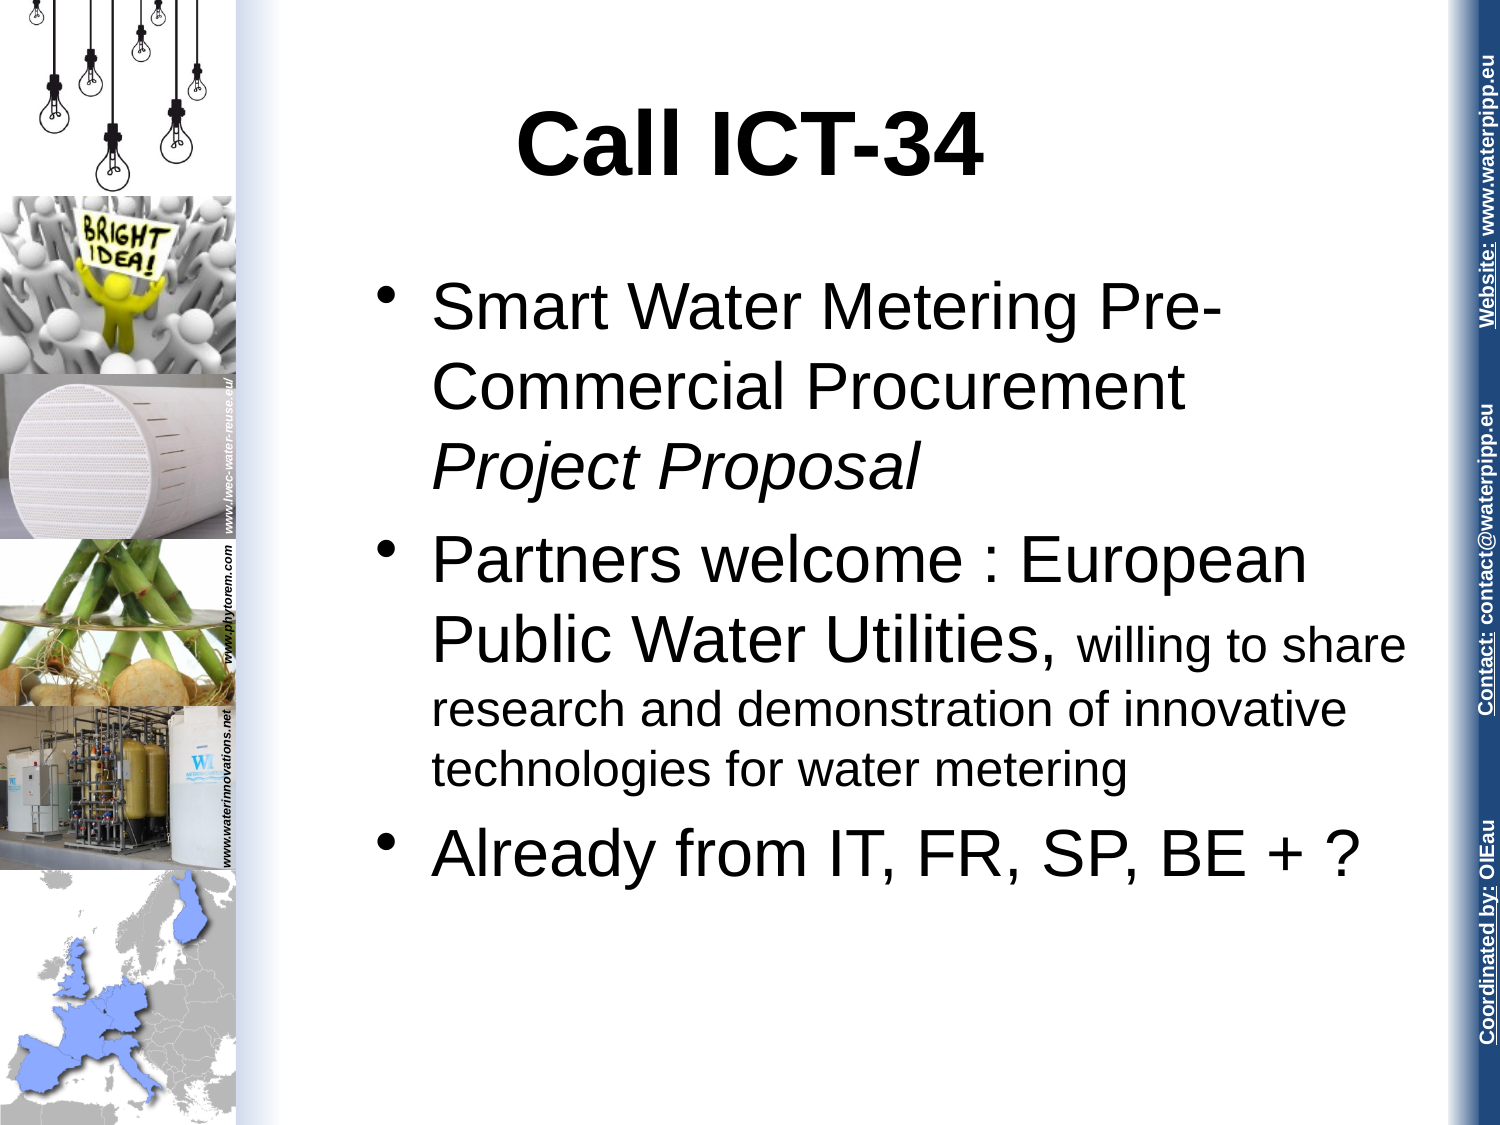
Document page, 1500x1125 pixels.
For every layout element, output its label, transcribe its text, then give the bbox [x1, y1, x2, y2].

picture [0, 0, 236, 193]
picture [0, 196, 236, 1125]
title Call ICT-34 [74, 44, 1426, 233]
list Smart Water Metering Pre-Commercial Procurement Project Proposal Partners welcome : European Public Water Utilities, willing to share research and demonstration of innovative technologies for water metering Already from IT, FR, SP, BE + ? [359, 255, 1426, 1006]
